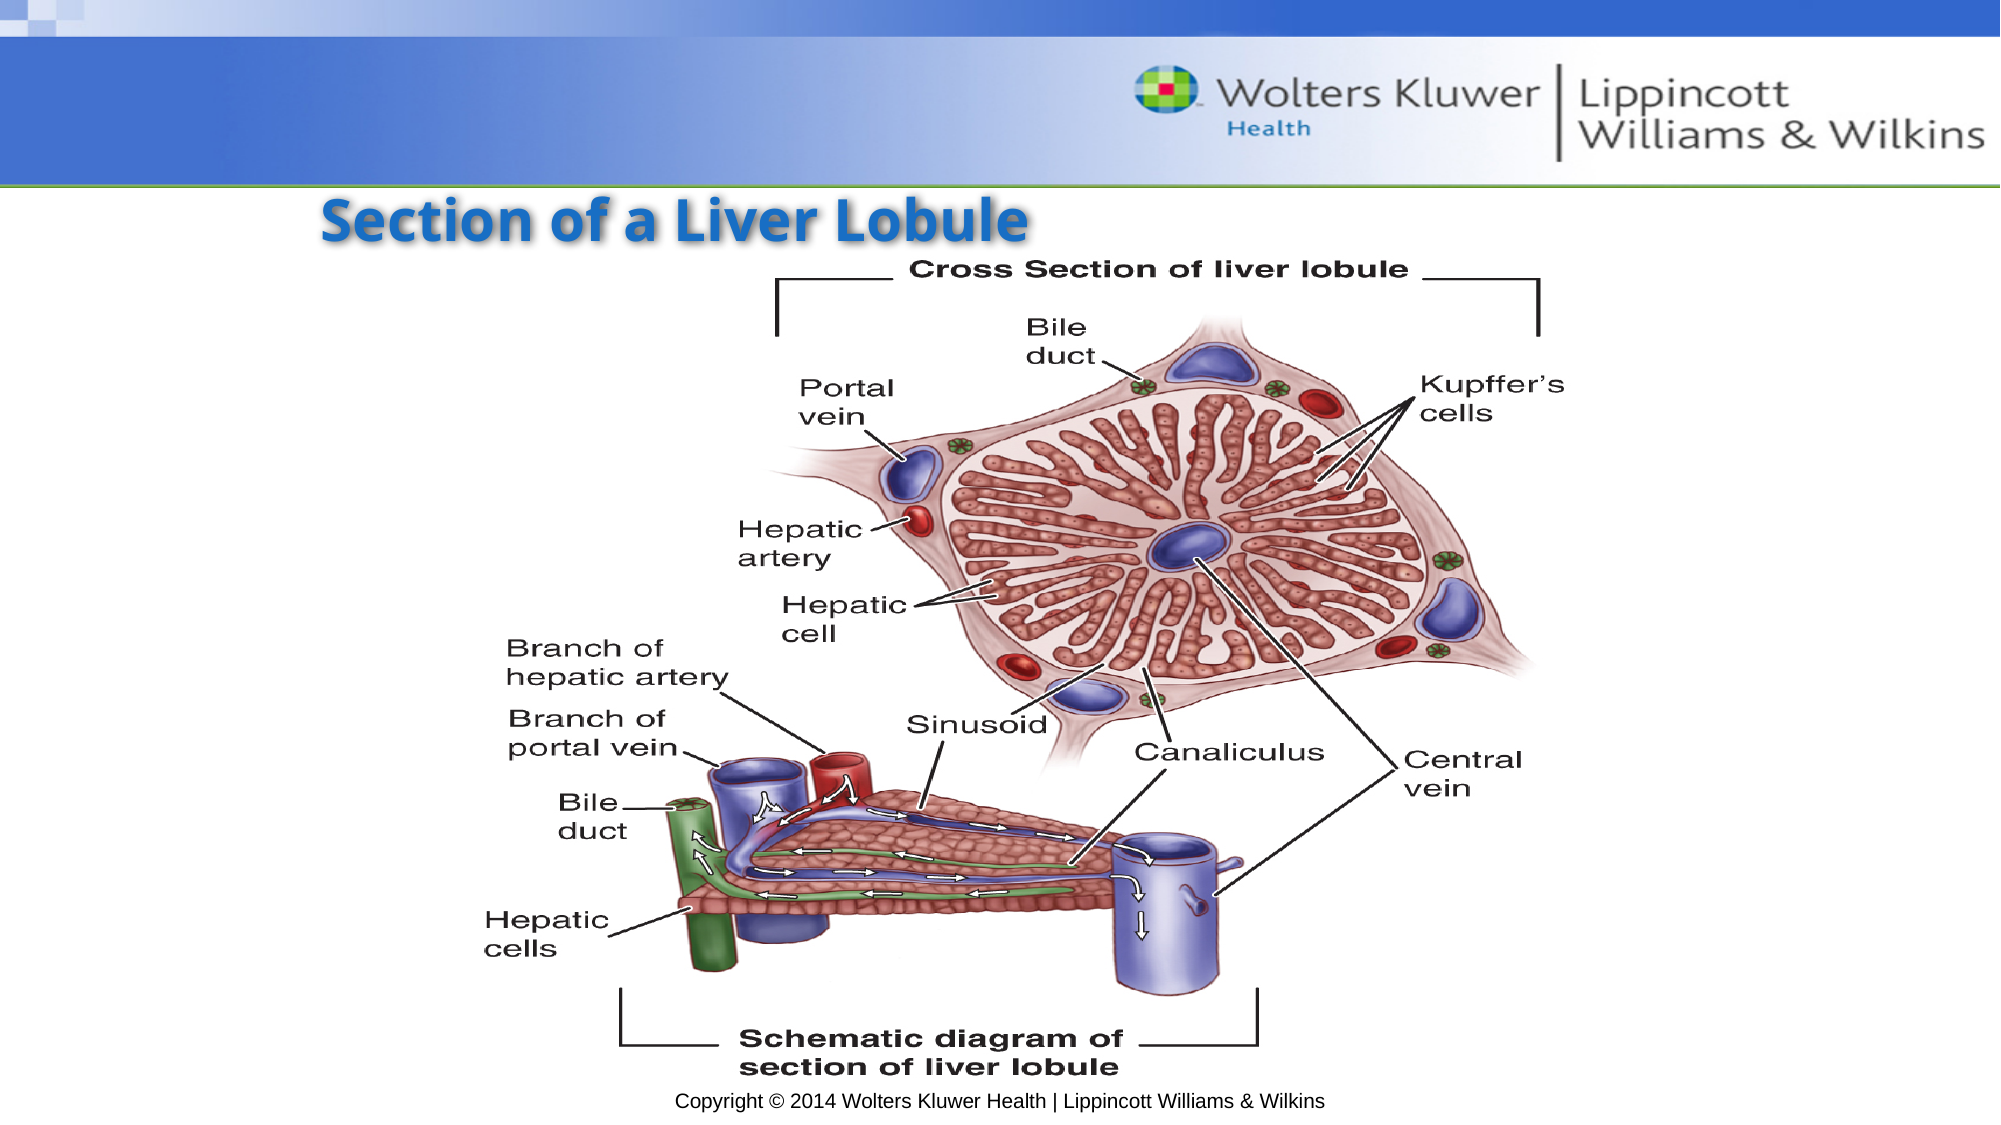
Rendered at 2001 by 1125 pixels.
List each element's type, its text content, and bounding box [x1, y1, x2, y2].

picture [0, 0, 2000, 188]
picture [479, 255, 1574, 1082]
title Section of a Liver Lobule [320, 191, 1720, 255]
